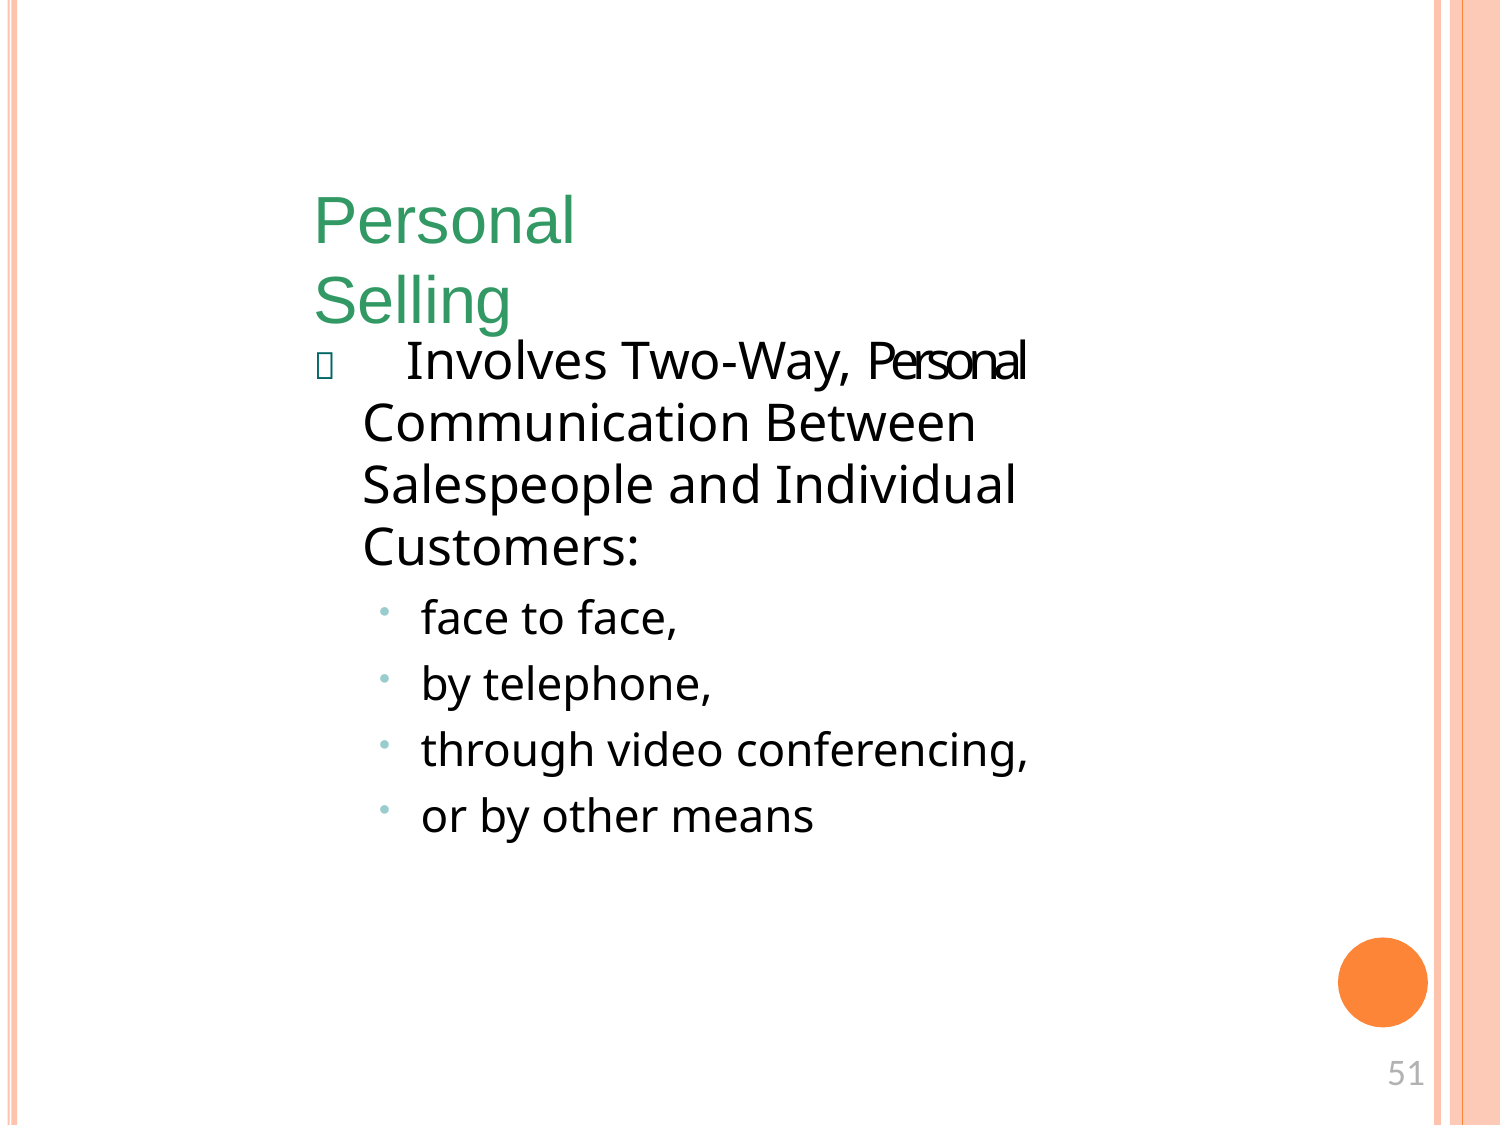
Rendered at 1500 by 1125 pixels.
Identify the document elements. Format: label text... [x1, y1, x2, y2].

slide_number 51 [1080, 1046, 1425, 1125]
title Personal Selling [311, 174, 779, 328]
text_box  Involves Two-Way, Personal Communication Between Salespeople and Individual Customers: face to face, by telephone, through video conferencing, or by other means [311, 328, 1100, 842]
